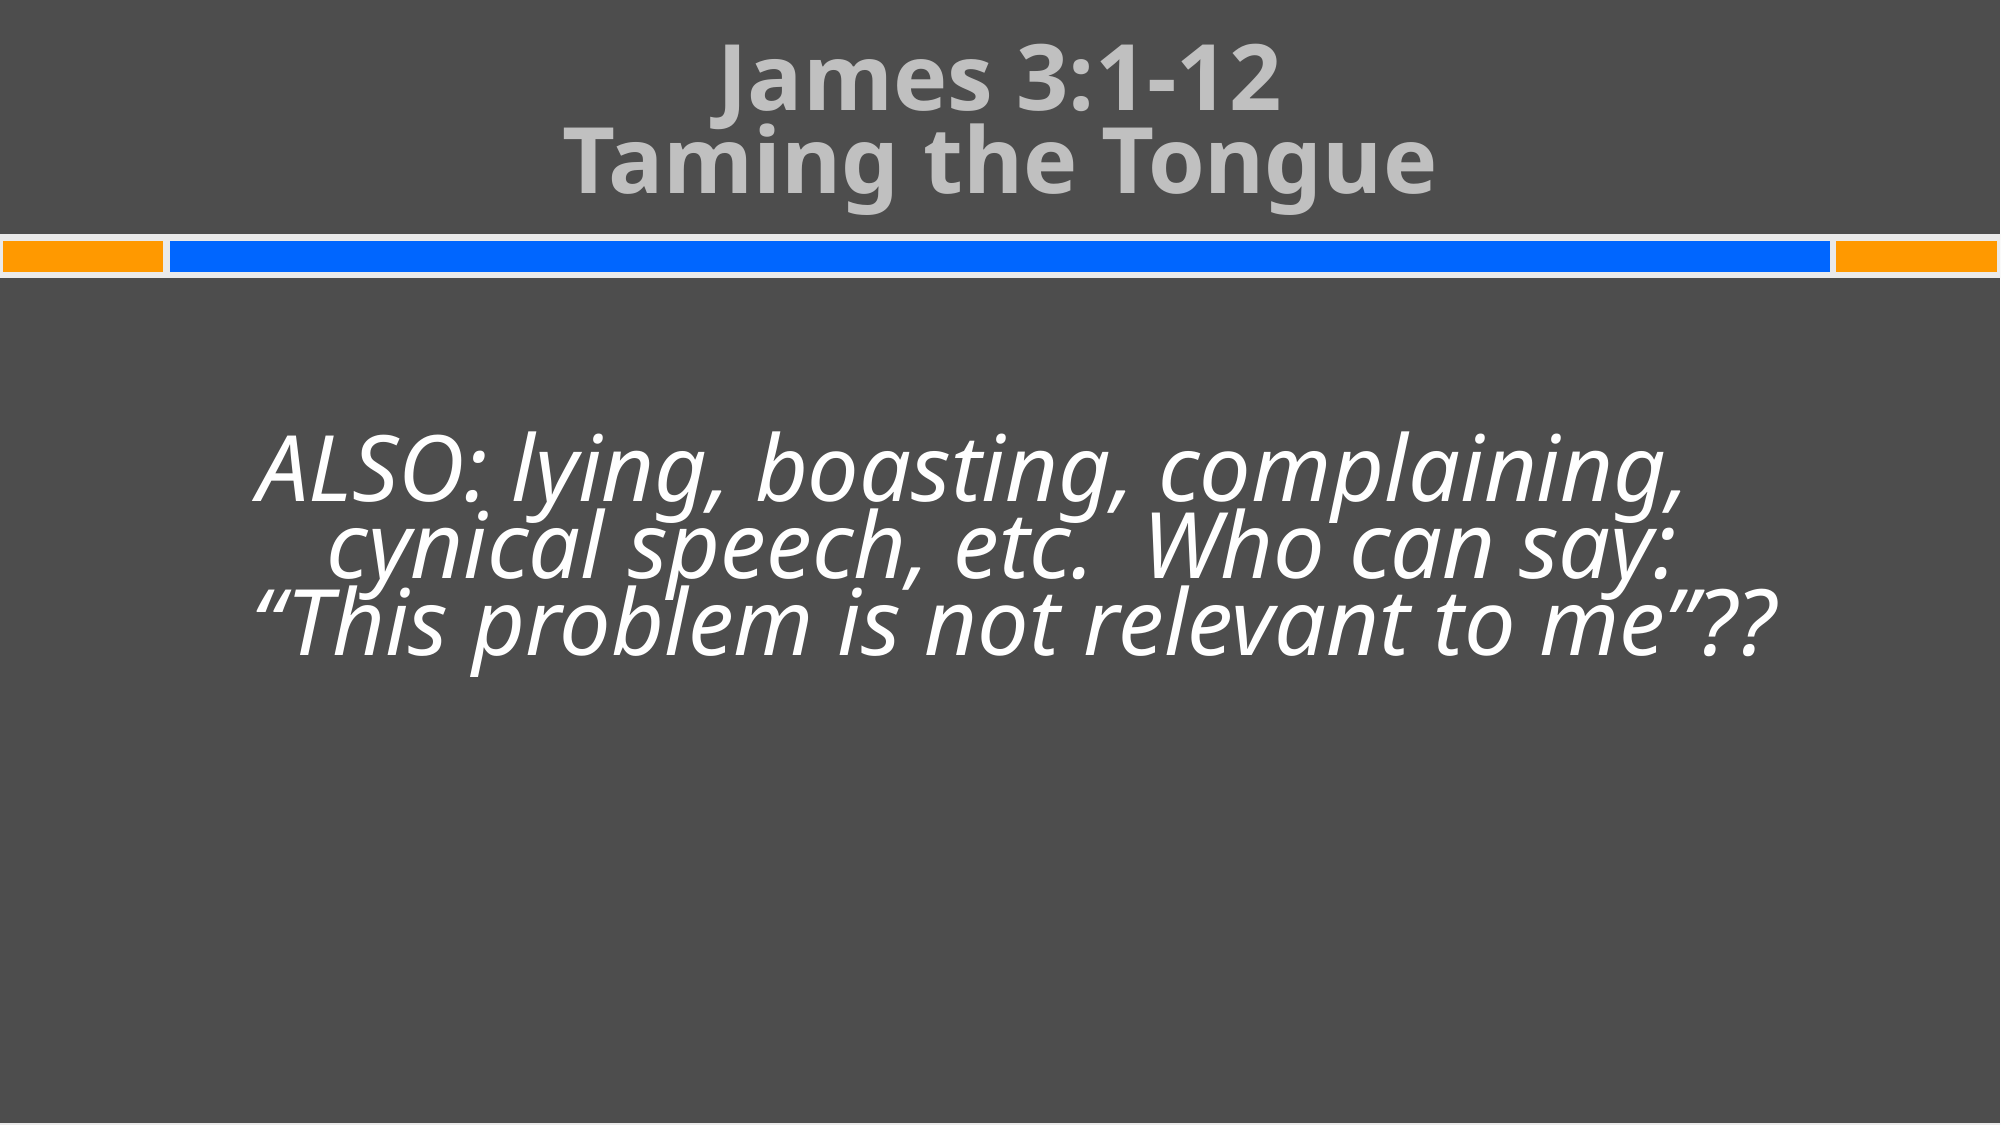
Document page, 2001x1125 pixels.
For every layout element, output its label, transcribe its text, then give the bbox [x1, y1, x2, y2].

title James 3:1-12 Taming the Tongue [99, 44, 1901, 213]
list ALSO: lying, boasting, complaining, cynical speech, etc. Who can say: “This problem is not relevant to me”?? [15, 291, 1958, 1096]
